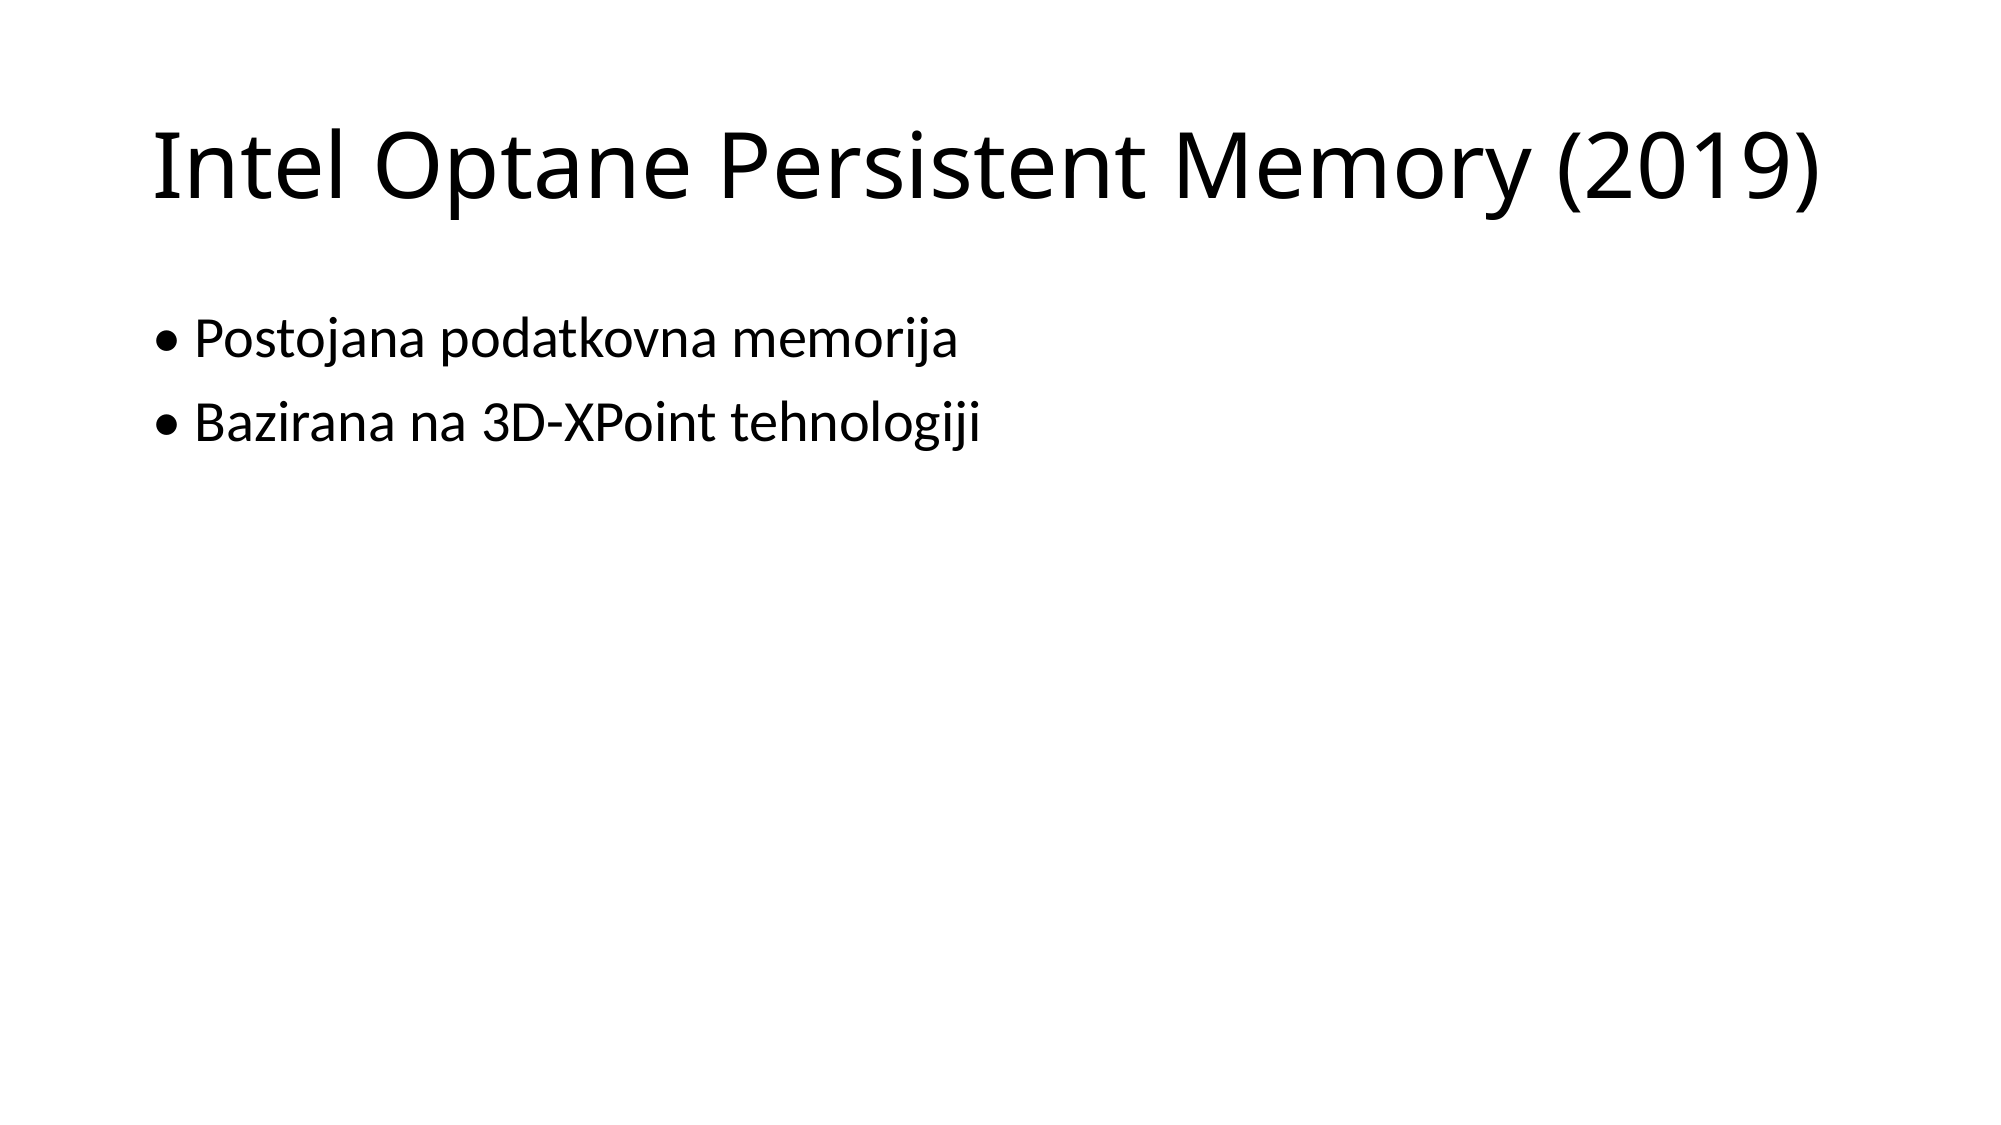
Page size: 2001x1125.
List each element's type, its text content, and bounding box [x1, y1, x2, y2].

title Intel Optane Persistent Memory (2019) [137, 59, 1863, 278]
list • Postojana podatkovna memorija • Bazirana na 3D-XPoint tehnologiji [137, 299, 1863, 1014]
